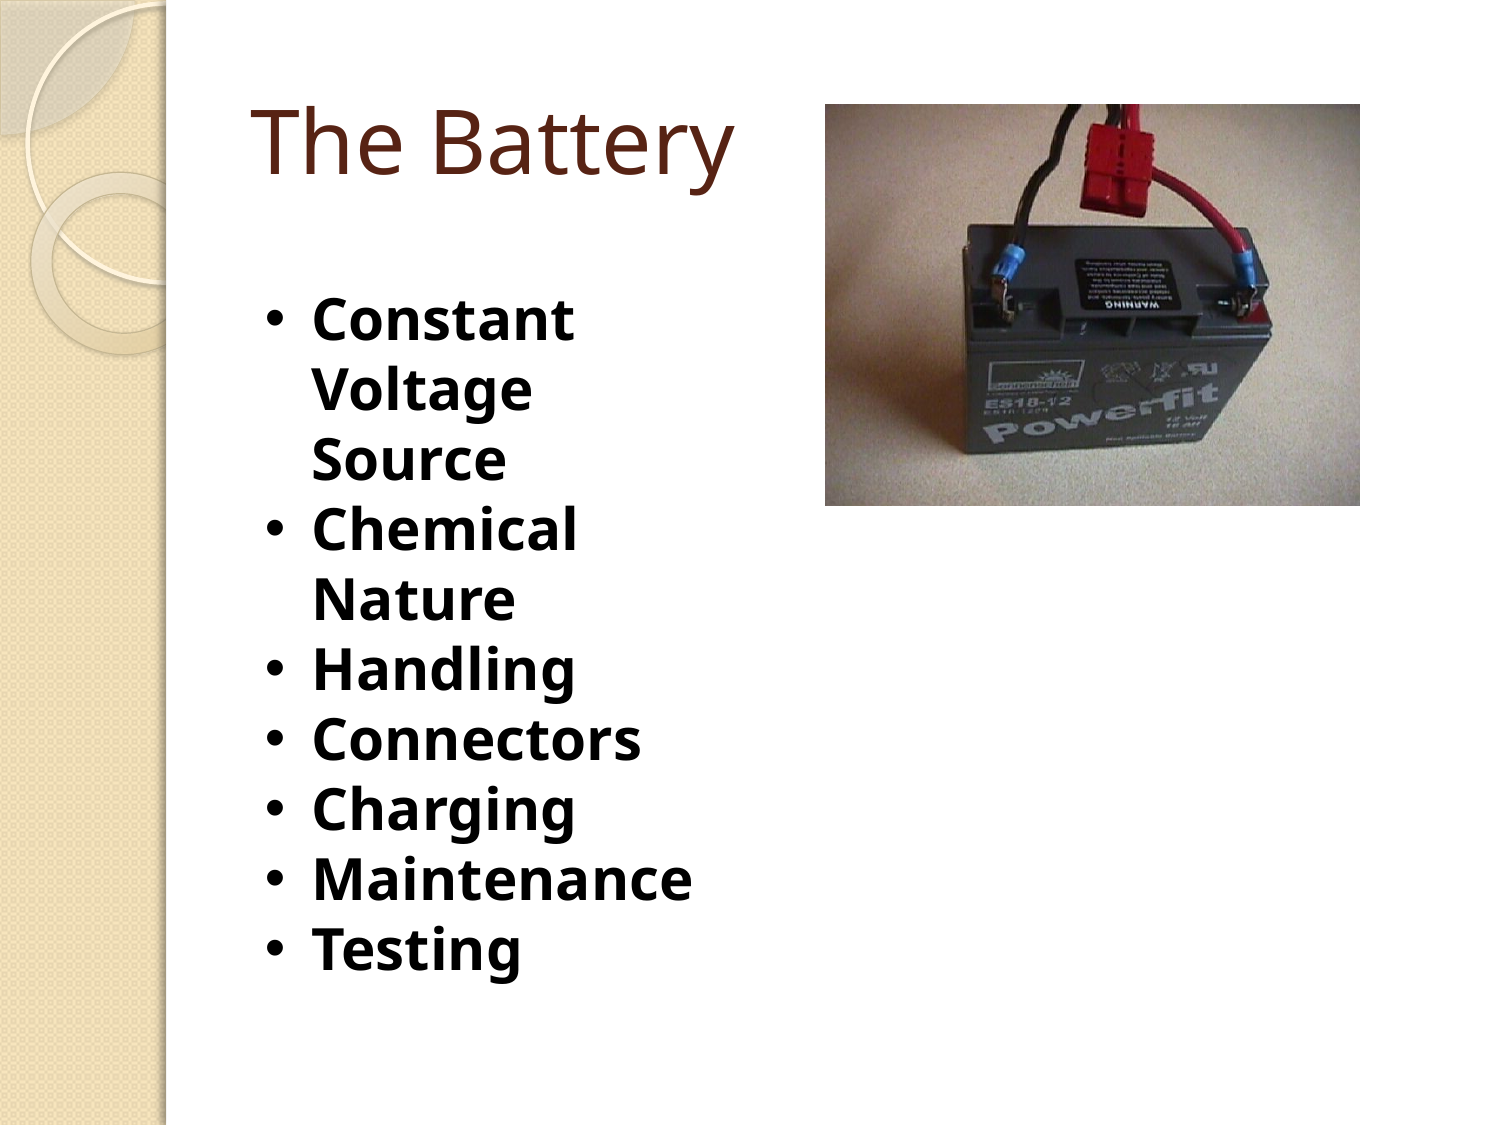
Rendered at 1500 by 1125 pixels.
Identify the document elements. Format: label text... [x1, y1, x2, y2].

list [824, 104, 1360, 506]
title The Battery [235, 45, 1466, 233]
text_box Constant Voltage Source Chemical Nature Handling Connectors Charging Maintenance Testing [249, 274, 738, 990]
